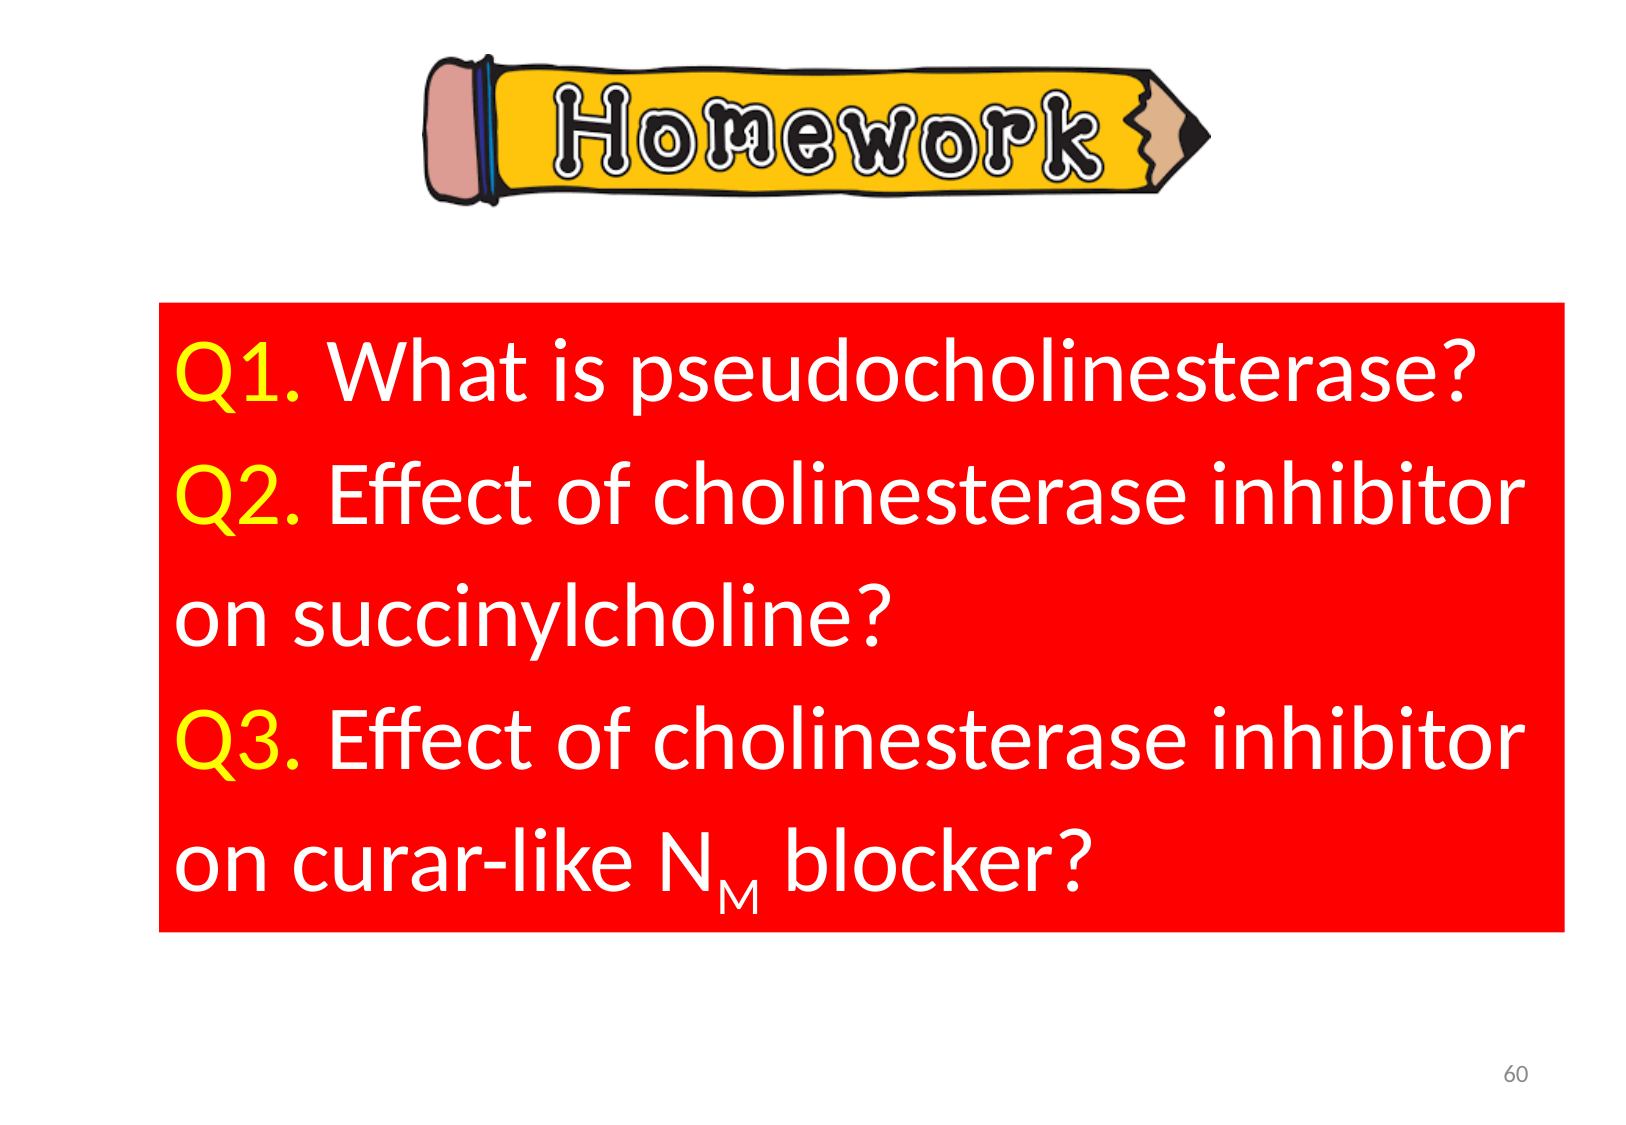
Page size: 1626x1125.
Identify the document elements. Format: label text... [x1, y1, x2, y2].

picture [422, 54, 1211, 211]
slide_number 60 [1164, 1042, 1544, 1103]
text_box Q1. What is pseudocholinesterase? Q2. Effect of cholinesterase inhibitor on succinylcholine? Q3. Effect of cholinesterase inhibitor on curar-like NM blocker? [159, 302, 1565, 933]
